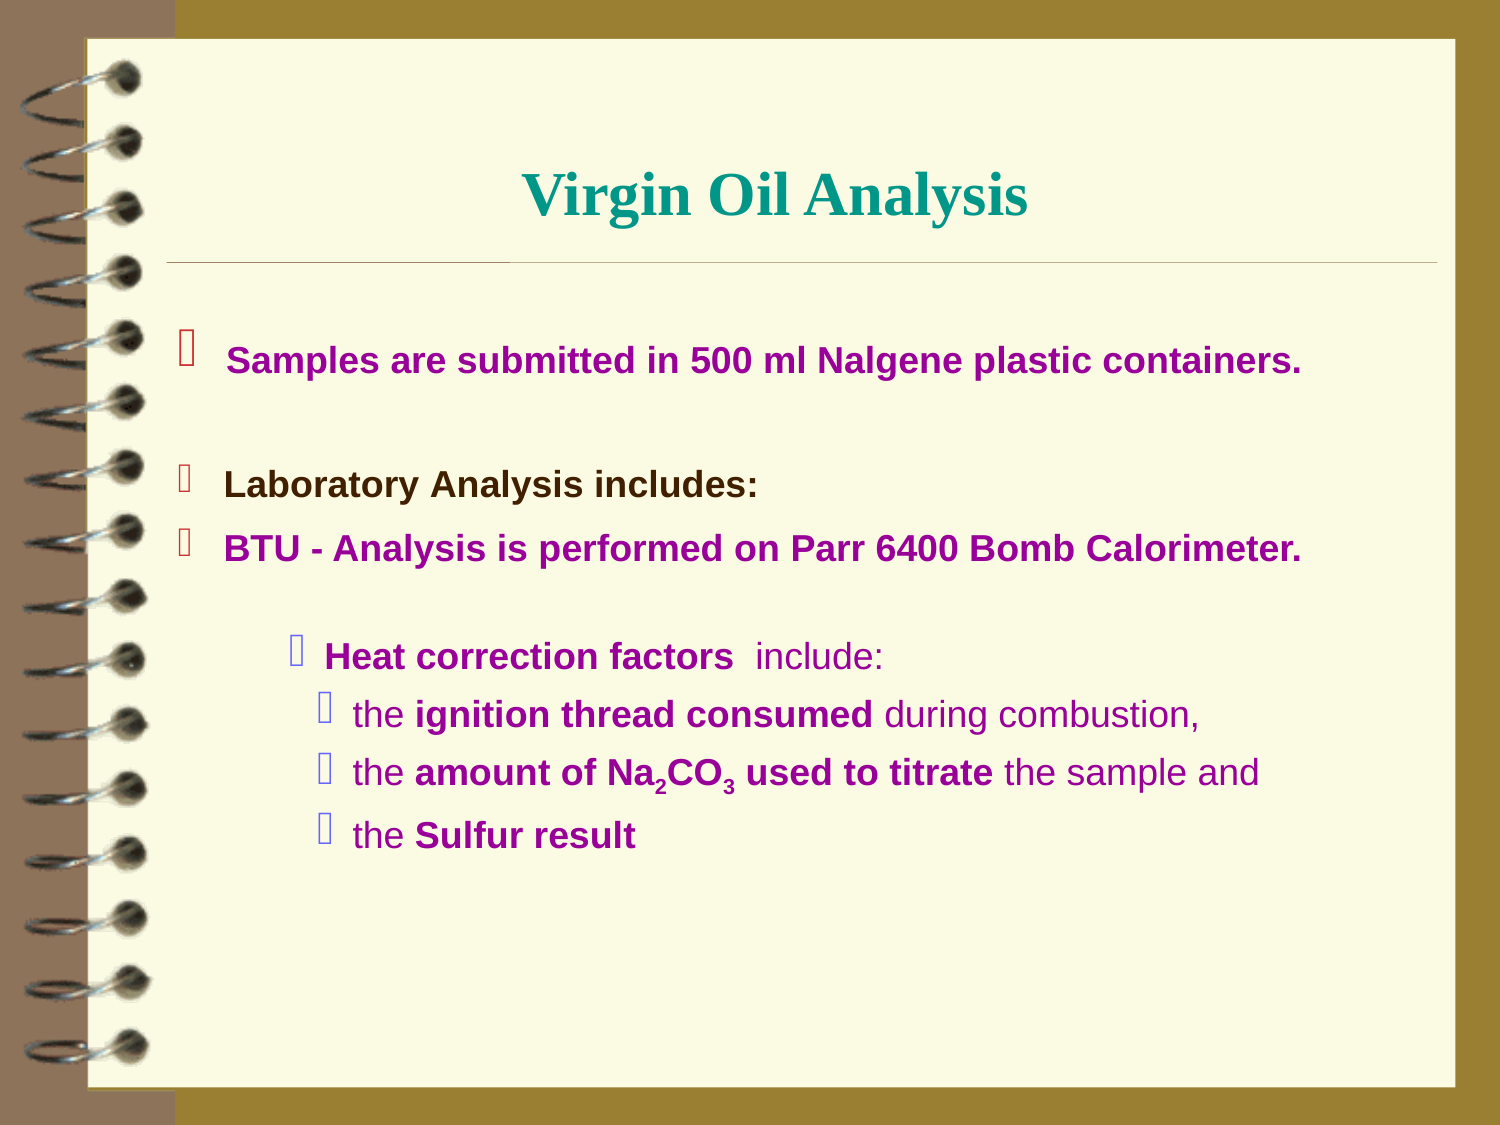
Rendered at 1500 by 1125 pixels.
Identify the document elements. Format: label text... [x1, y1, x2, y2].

text_box Heat correction factors include: the ignition thread consumed during combustion, the amount of Na2CO3 used to titrate the sample and the Sulfur result [187, 624, 1388, 864]
text_box Virgin Oil Analysis Samples are submitted in 500 ml Nalgene plastic containers. Laboratory Analysis includes: BTU - Analysis is performed on Parr 6400 Bomb Calorimeter. [162, 62, 1388, 577]
picture [0, 0, 175, 1125]
